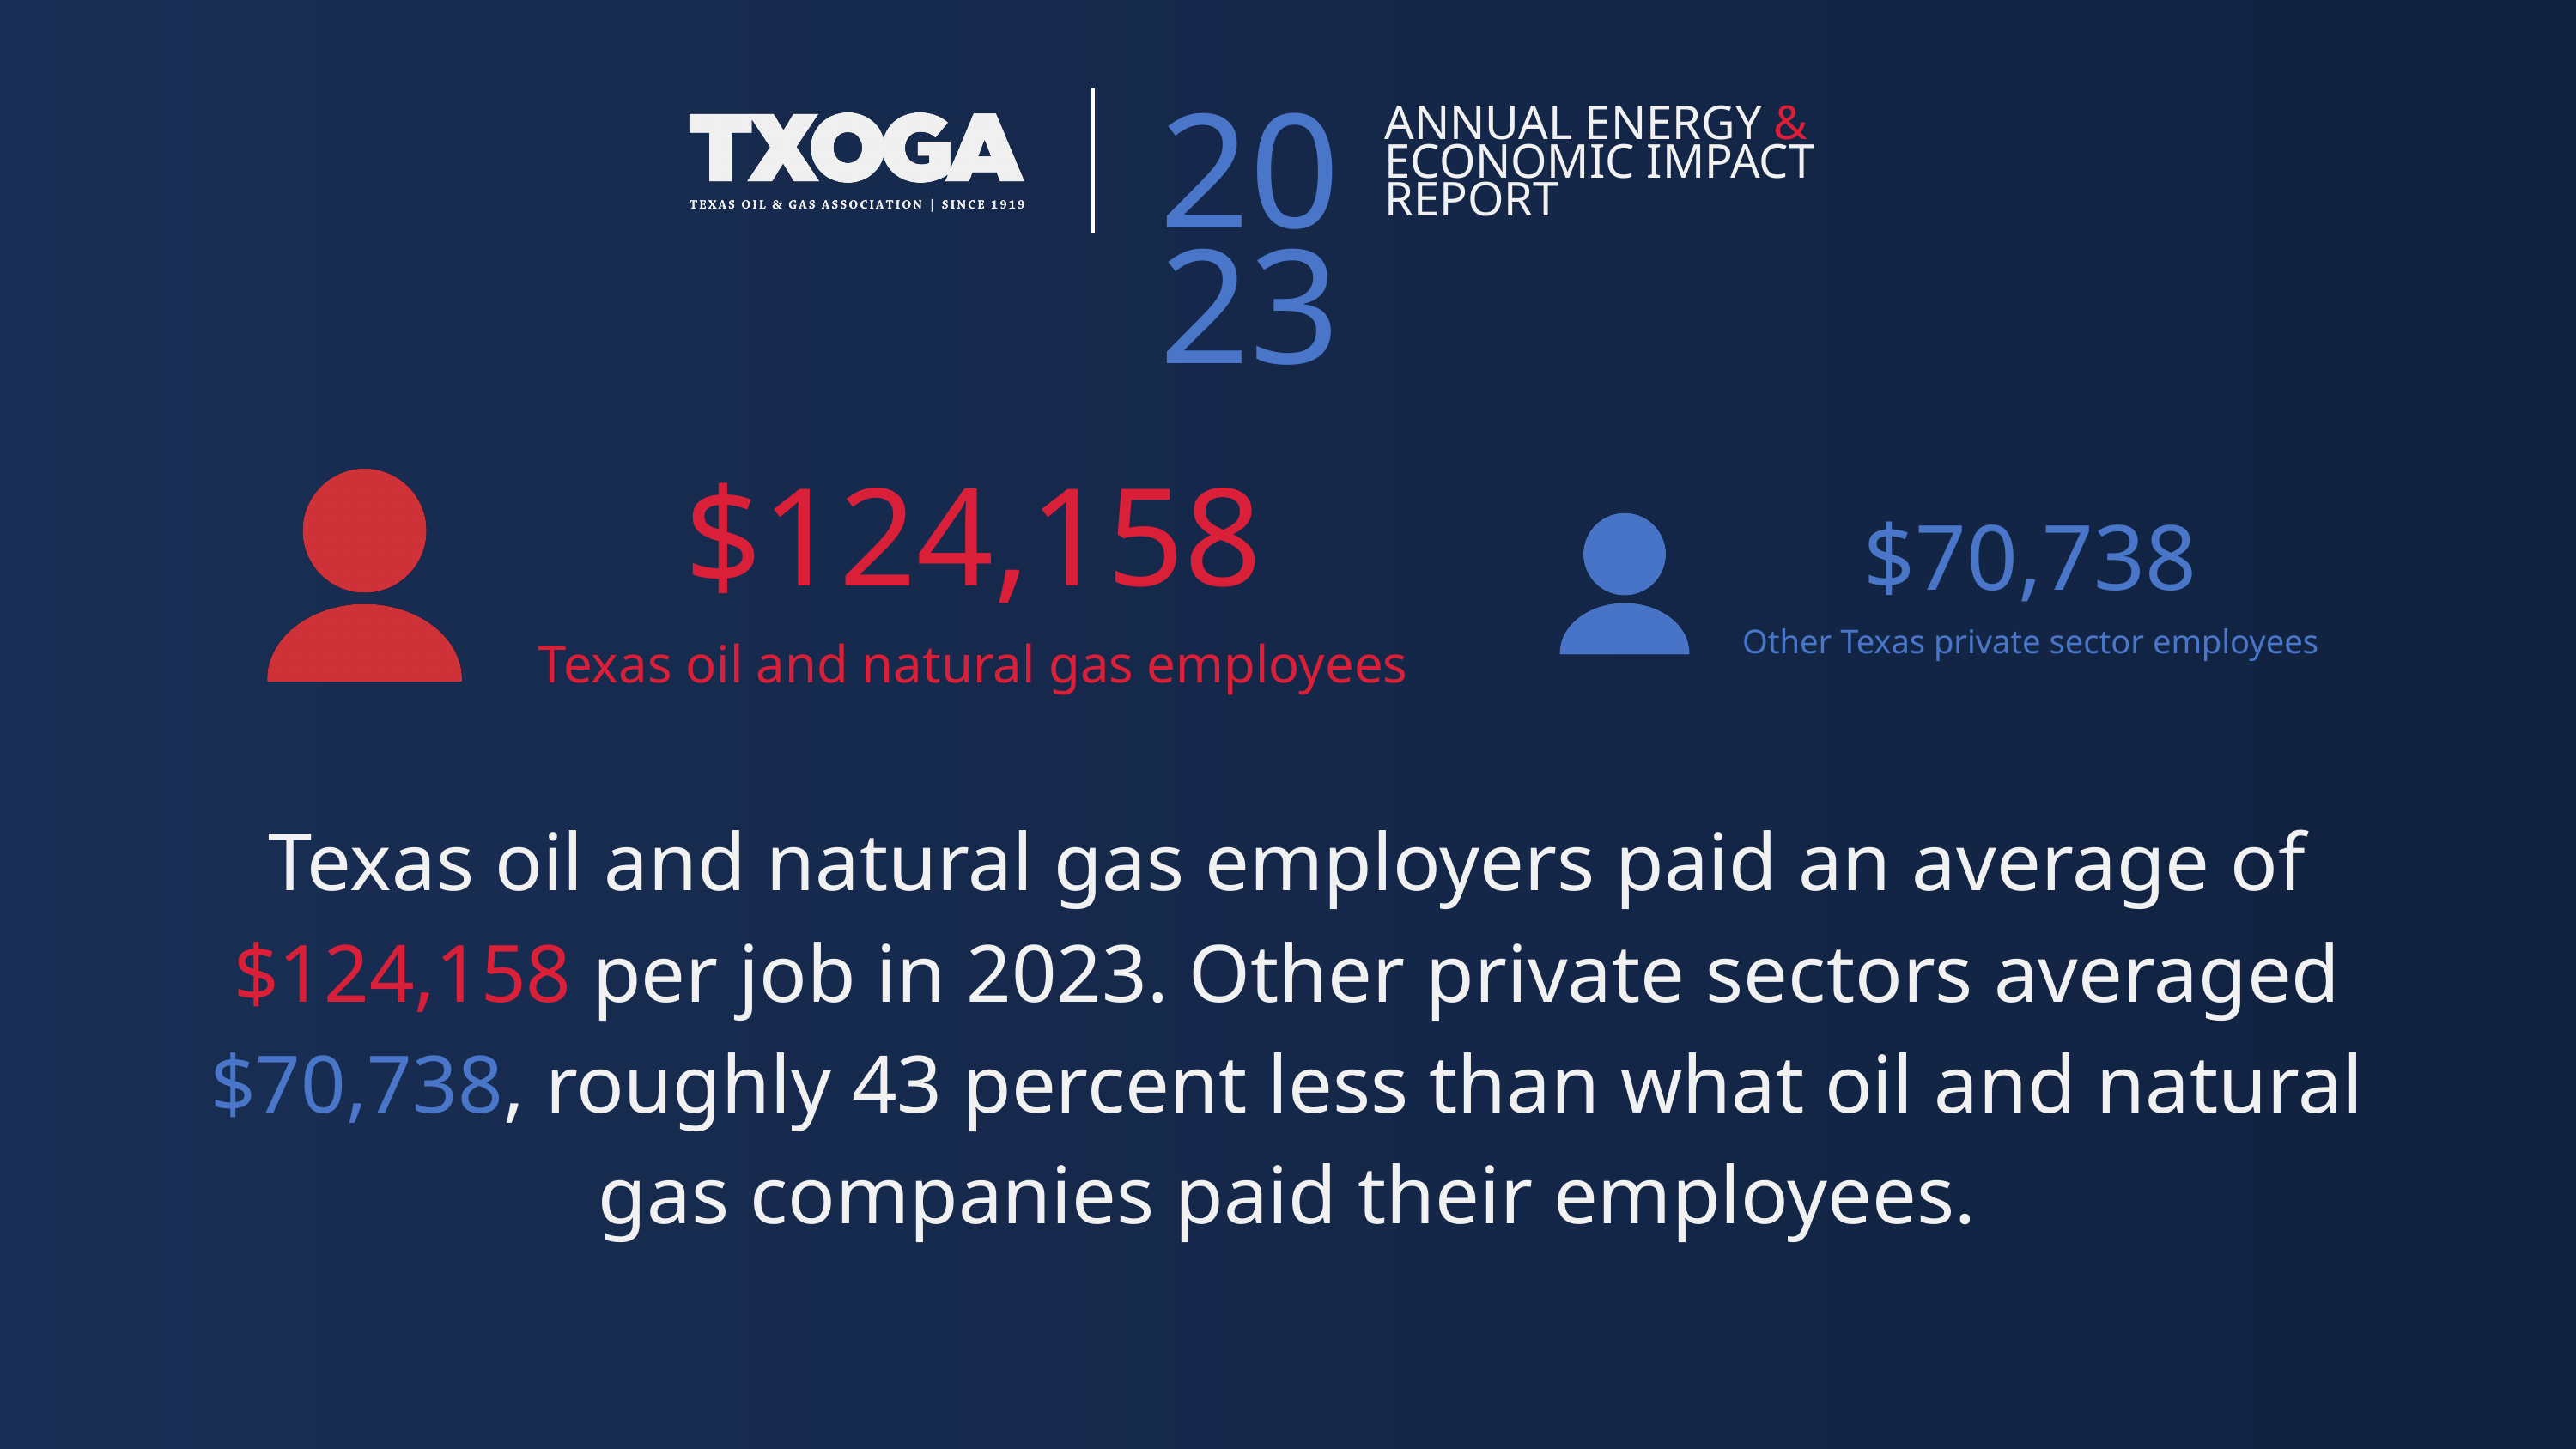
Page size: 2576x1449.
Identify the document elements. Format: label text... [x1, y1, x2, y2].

text_box Other Texas private sector employees [1714, 614, 2347, 661]
text_box [1534, 494, 1715, 674]
text_box [229, 440, 500, 711]
text_box 2023 [1158, 123, 1402, 396]
text_box Texas oil and natural gas employers paid an average of $124,158 per job in 2023. Other private sectors averaged $70,738, roughly 43 percent less than what oil and natural gas companies paid their employees. [144, 796, 2432, 1240]
text_box Texas oil and natural gas employees [499, 621, 1449, 693]
text_box $70,738 [1714, 525, 2347, 609]
text_box [675, 107, 1039, 214]
text_box $124,158 [499, 489, 1449, 613]
text_box ANNUAL ENERGY & ECONOMIC IMPACT REPORT [1384, 111, 1902, 226]
